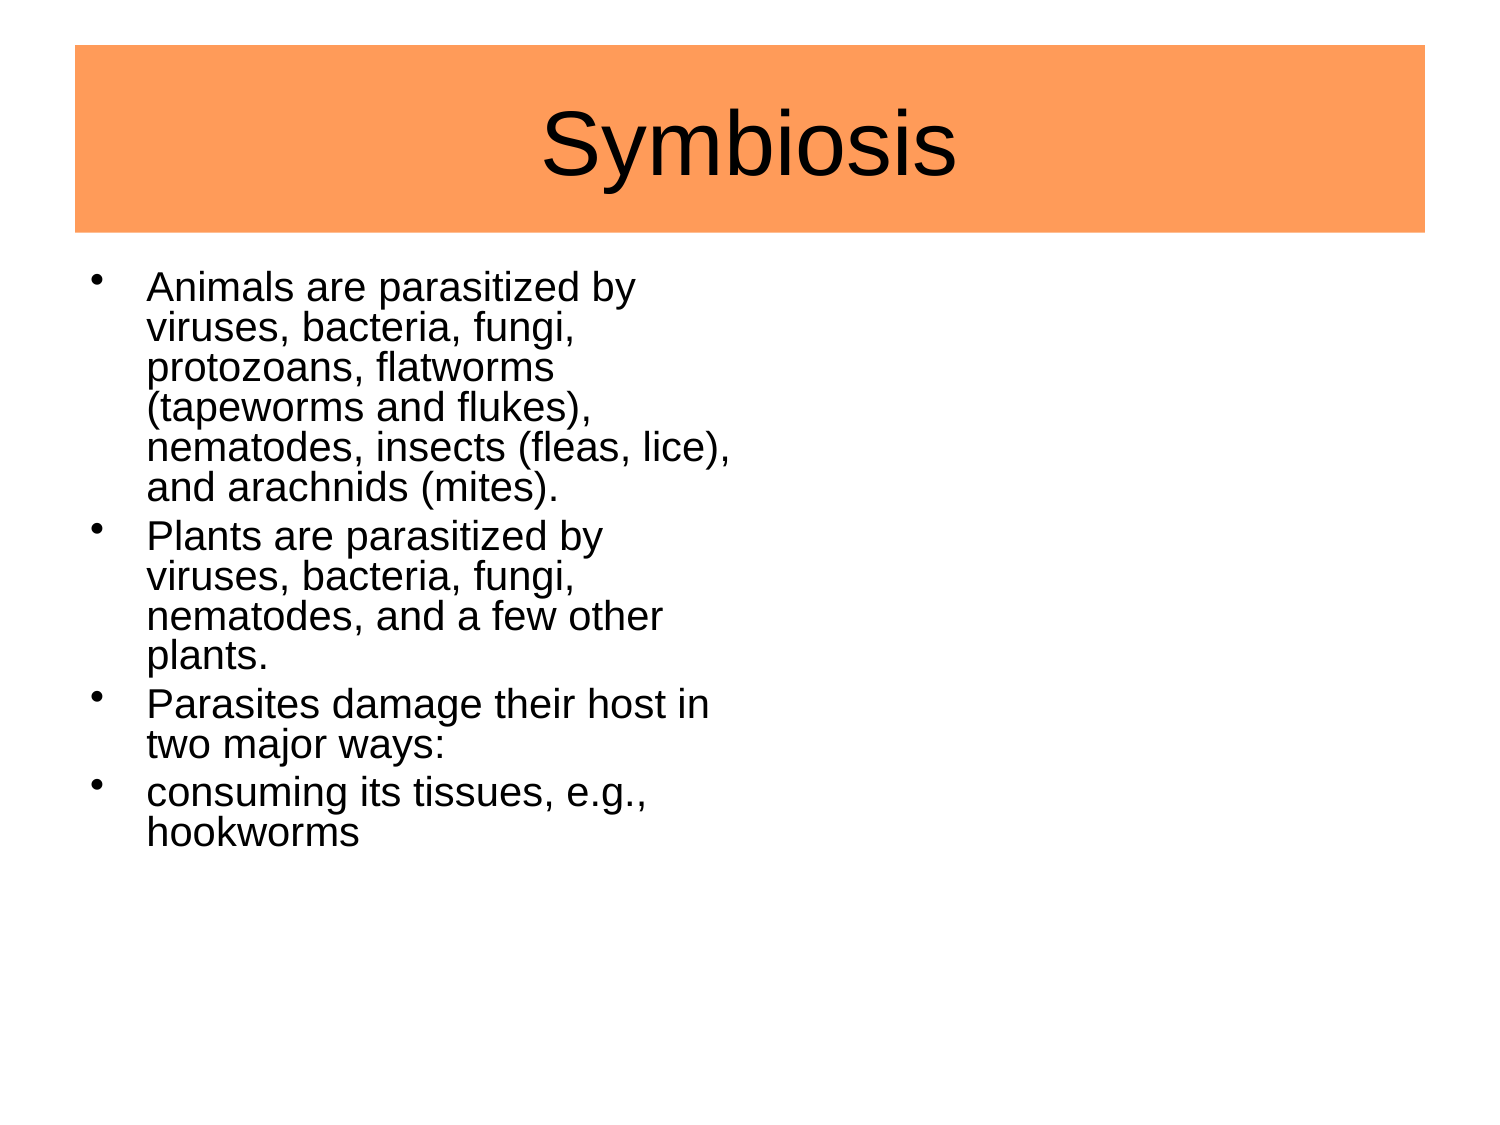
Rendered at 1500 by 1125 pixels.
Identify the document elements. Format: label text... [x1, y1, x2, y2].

title Symbiosis [75, 45, 1425, 233]
list Animals are parasitized by viruses, bacteria, fungi, protozoans, flatworms (tapeworms and flukes), nematodes, insects (fleas, lice), and arachnids (mites). Plants are parasitized by viruses, bacteria, fungi, nematodes, and a few other plants. Parasites damage their host in two major ways: consuming its tissues, e.g., hookworms [75, 262, 750, 1005]
